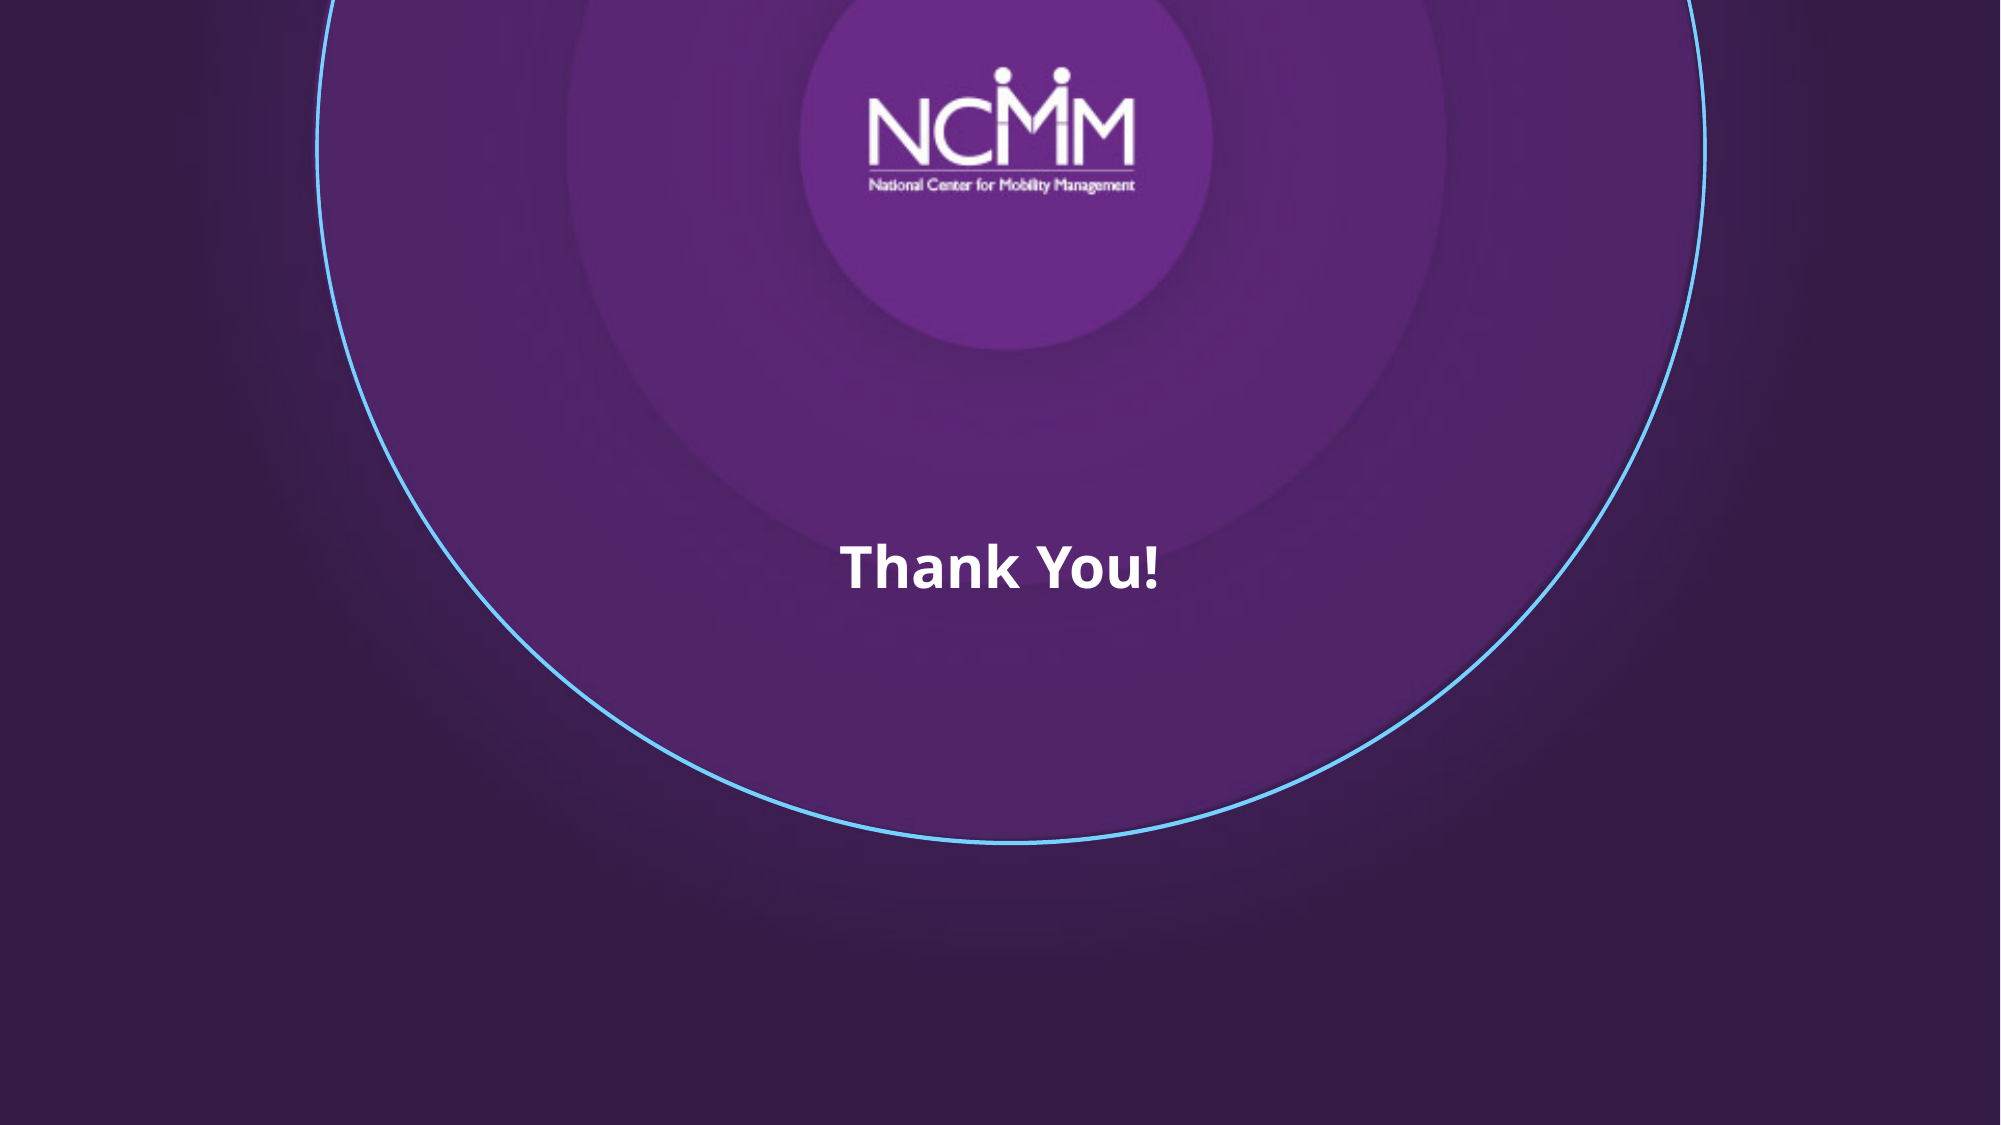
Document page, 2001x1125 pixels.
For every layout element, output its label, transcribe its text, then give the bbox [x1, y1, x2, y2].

picture [0, 0, 2001, 1125]
picture [510, 625, 1512, 840]
picture [319, 0, 1703, 530]
list Thank You! [43, 530, 1957, 625]
